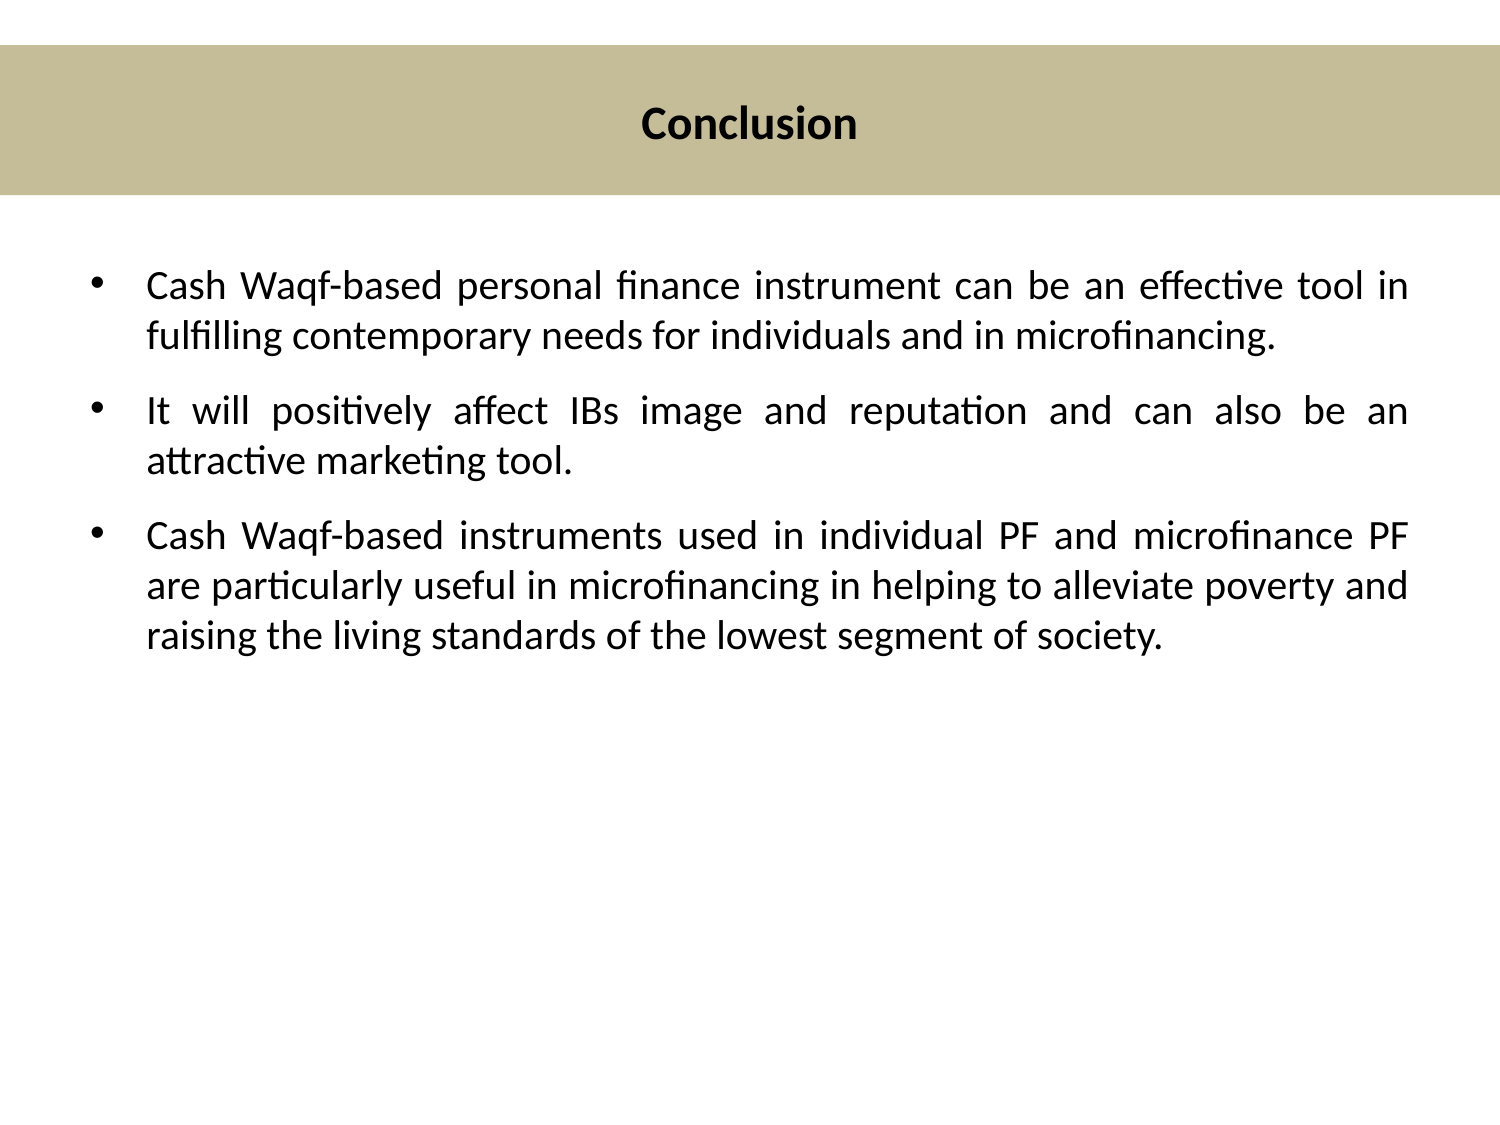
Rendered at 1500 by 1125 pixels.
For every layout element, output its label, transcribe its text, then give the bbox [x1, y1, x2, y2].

list Cash Waqf-based personal finance instrument can be an effective tool in fulfilling contemporary needs for individuals and in microfinancing. It will positively affect IBs image and reputation and can also be an attractive marketing tool. Cash Waqf-based instruments used in individual PF and microfinance PF are particularly useful in microfinancing in helping to alleviate poverty and raising the living standards of the lowest segment of society. [75, 249, 1425, 1050]
title Conclusion [0, 45, 1500, 196]
